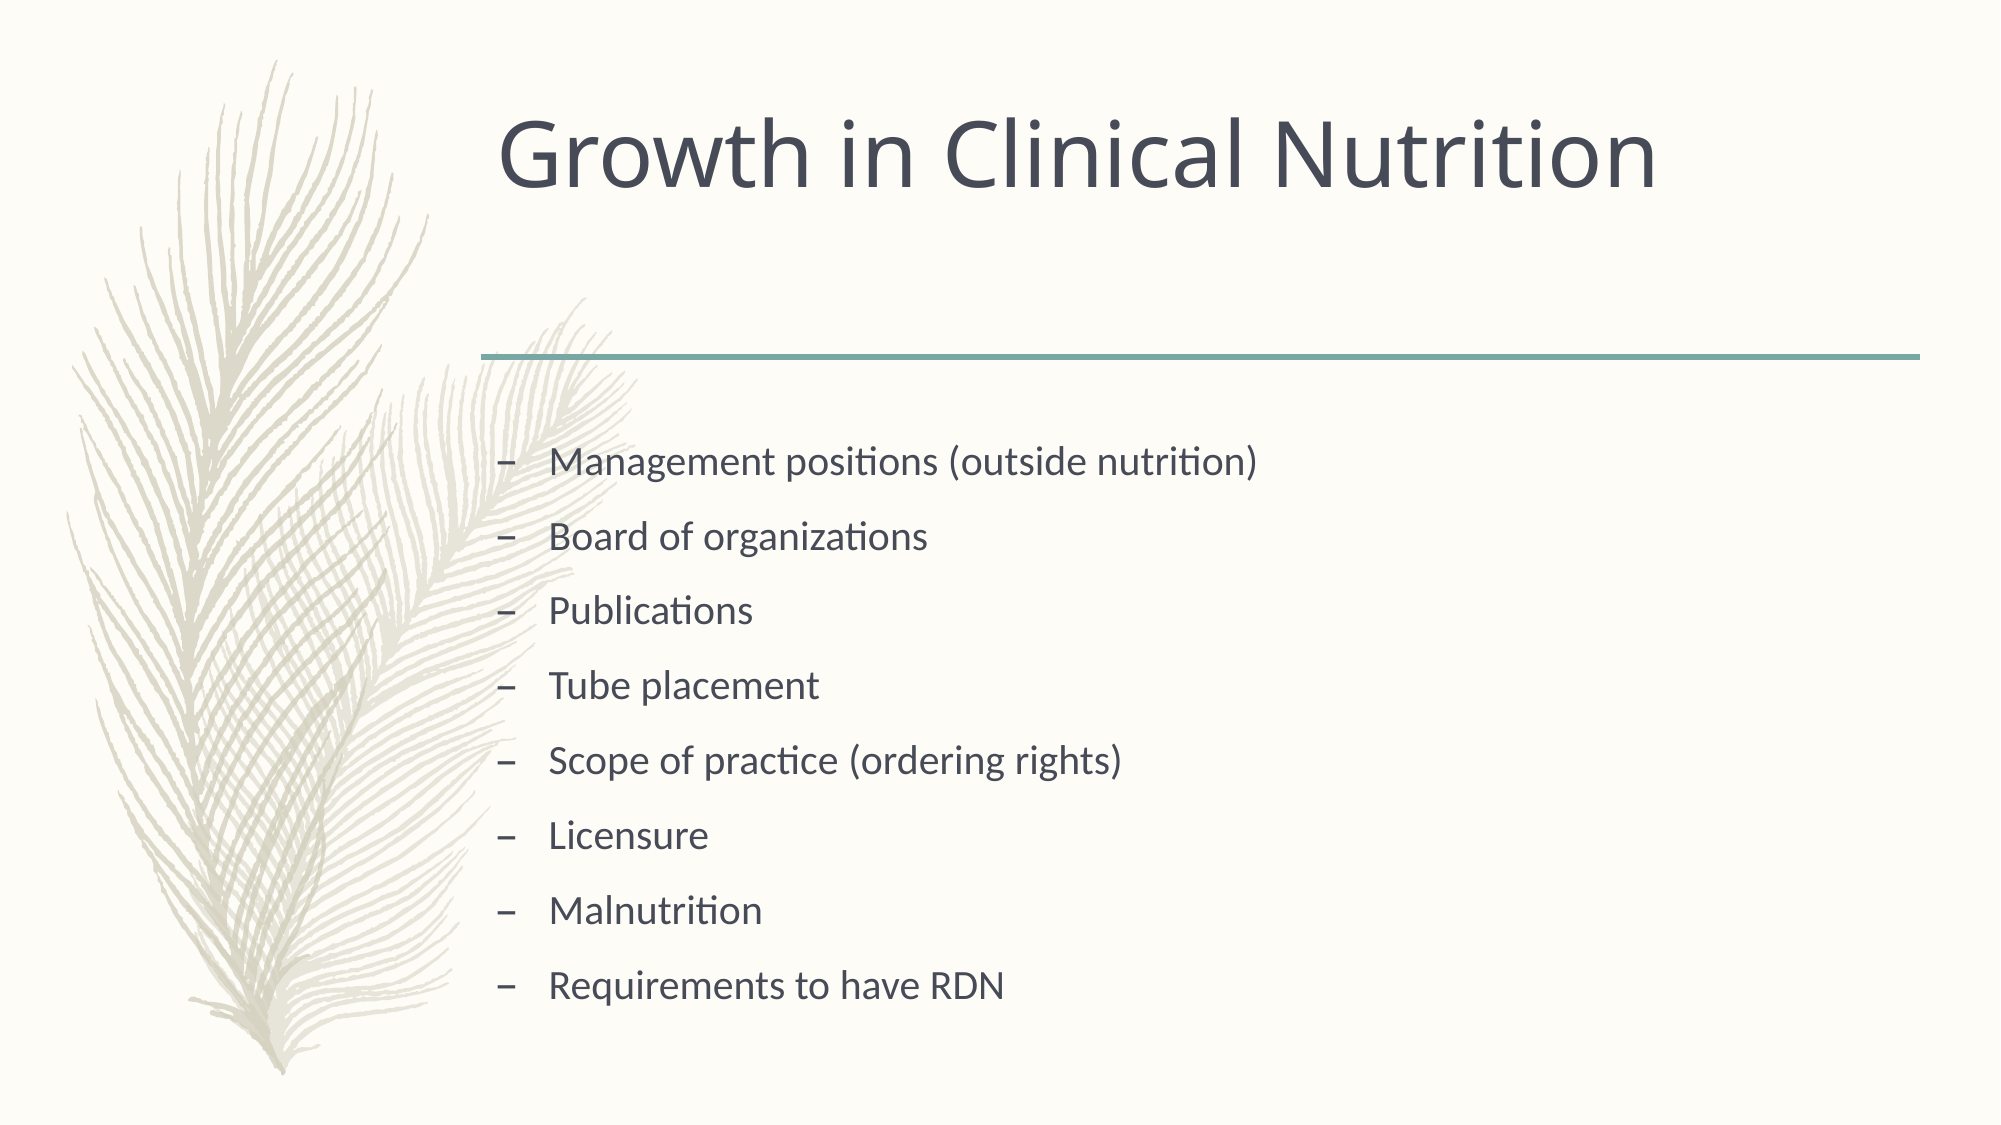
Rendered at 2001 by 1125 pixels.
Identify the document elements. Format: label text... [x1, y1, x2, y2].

list Management positions (outside nutrition) Board of organizations Publications Tube placement Scope of practice (ordering rights) Licensure Malnutrition Requirements to have RDN [481, 420, 1920, 1125]
title Growth in Clinical Nutrition [481, 93, 1920, 350]
